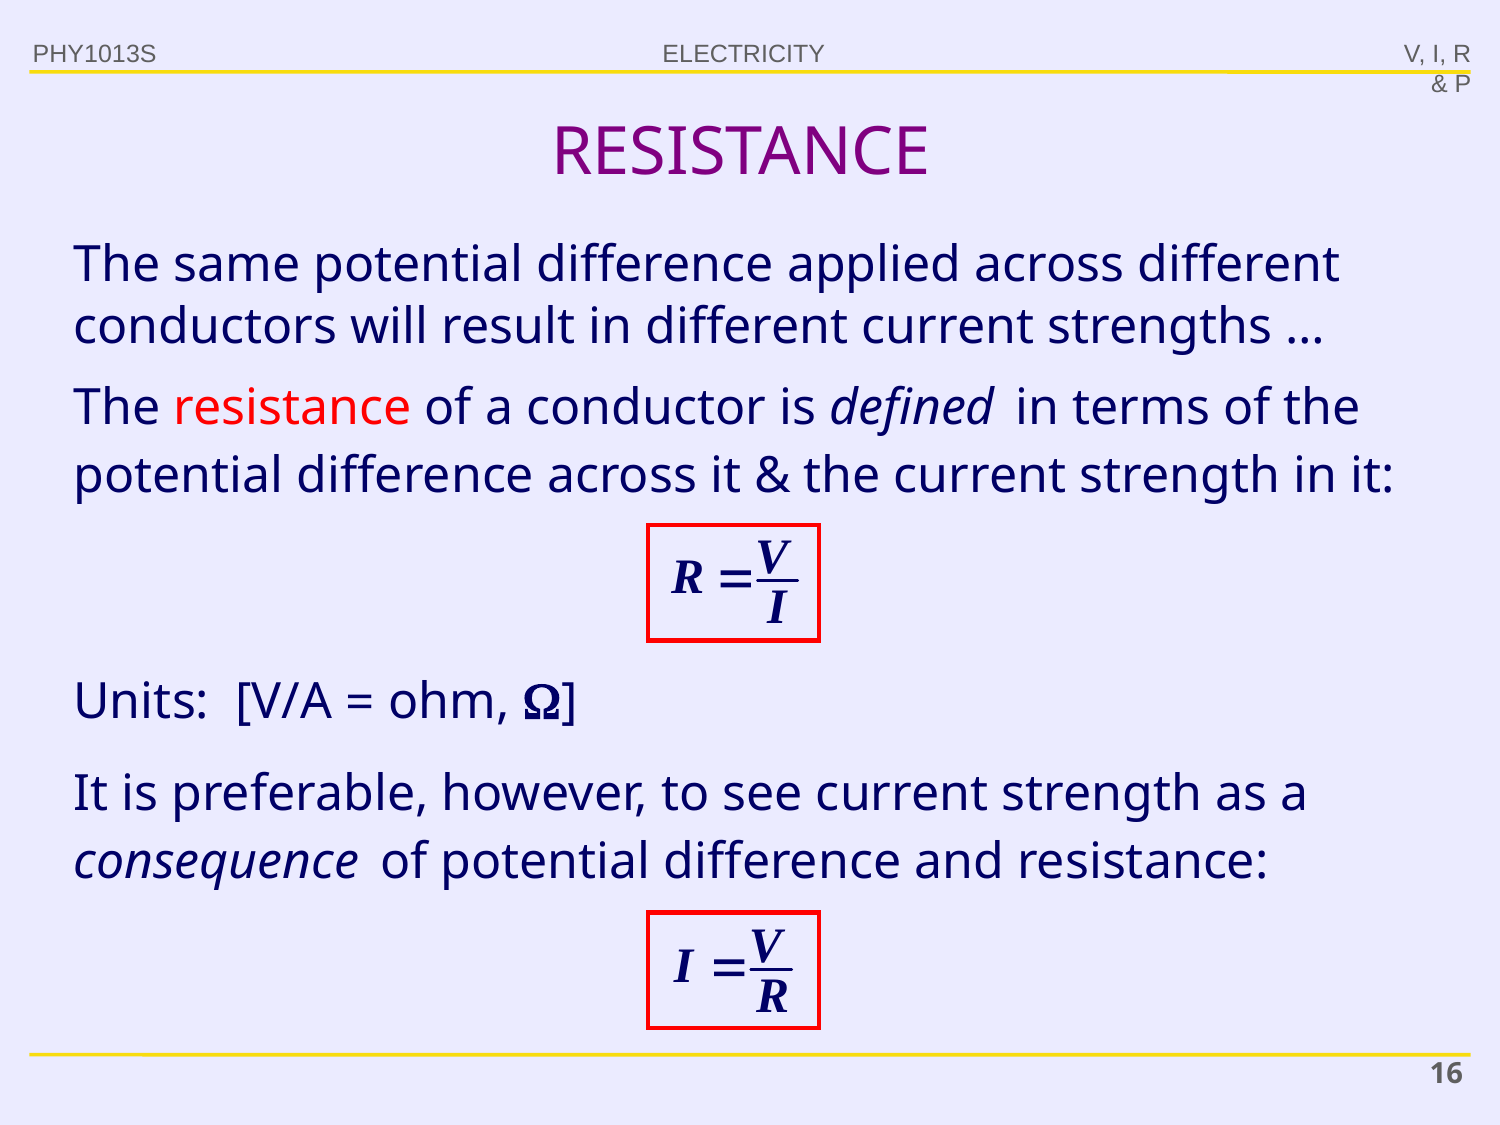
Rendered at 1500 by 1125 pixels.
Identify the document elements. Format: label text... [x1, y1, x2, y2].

text_box Units: [V/A = ohm, ] [29, 649, 1469, 737]
slide_number PHY1013S [17, 29, 196, 78]
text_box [665, 529, 803, 629]
text_box It is preferable, however, to see current strength as a consequence of potential difference and resistance: [29, 750, 1469, 897]
list The same potential difference applied across different conductors will result in different current strengths … [29, 220, 1469, 362]
text_box The resistance of a conductor is defined in terms of the potential difference across it & the current strength in it: [29, 364, 1469, 511]
title RESISTANCE [74, 93, 1426, 202]
footer V, I, R & P [1375, 29, 1487, 76]
text_box [648, 912, 819, 1029]
slide_number 16 [1322, 1046, 1479, 1103]
text_box [648, 524, 819, 641]
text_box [667, 918, 797, 1018]
